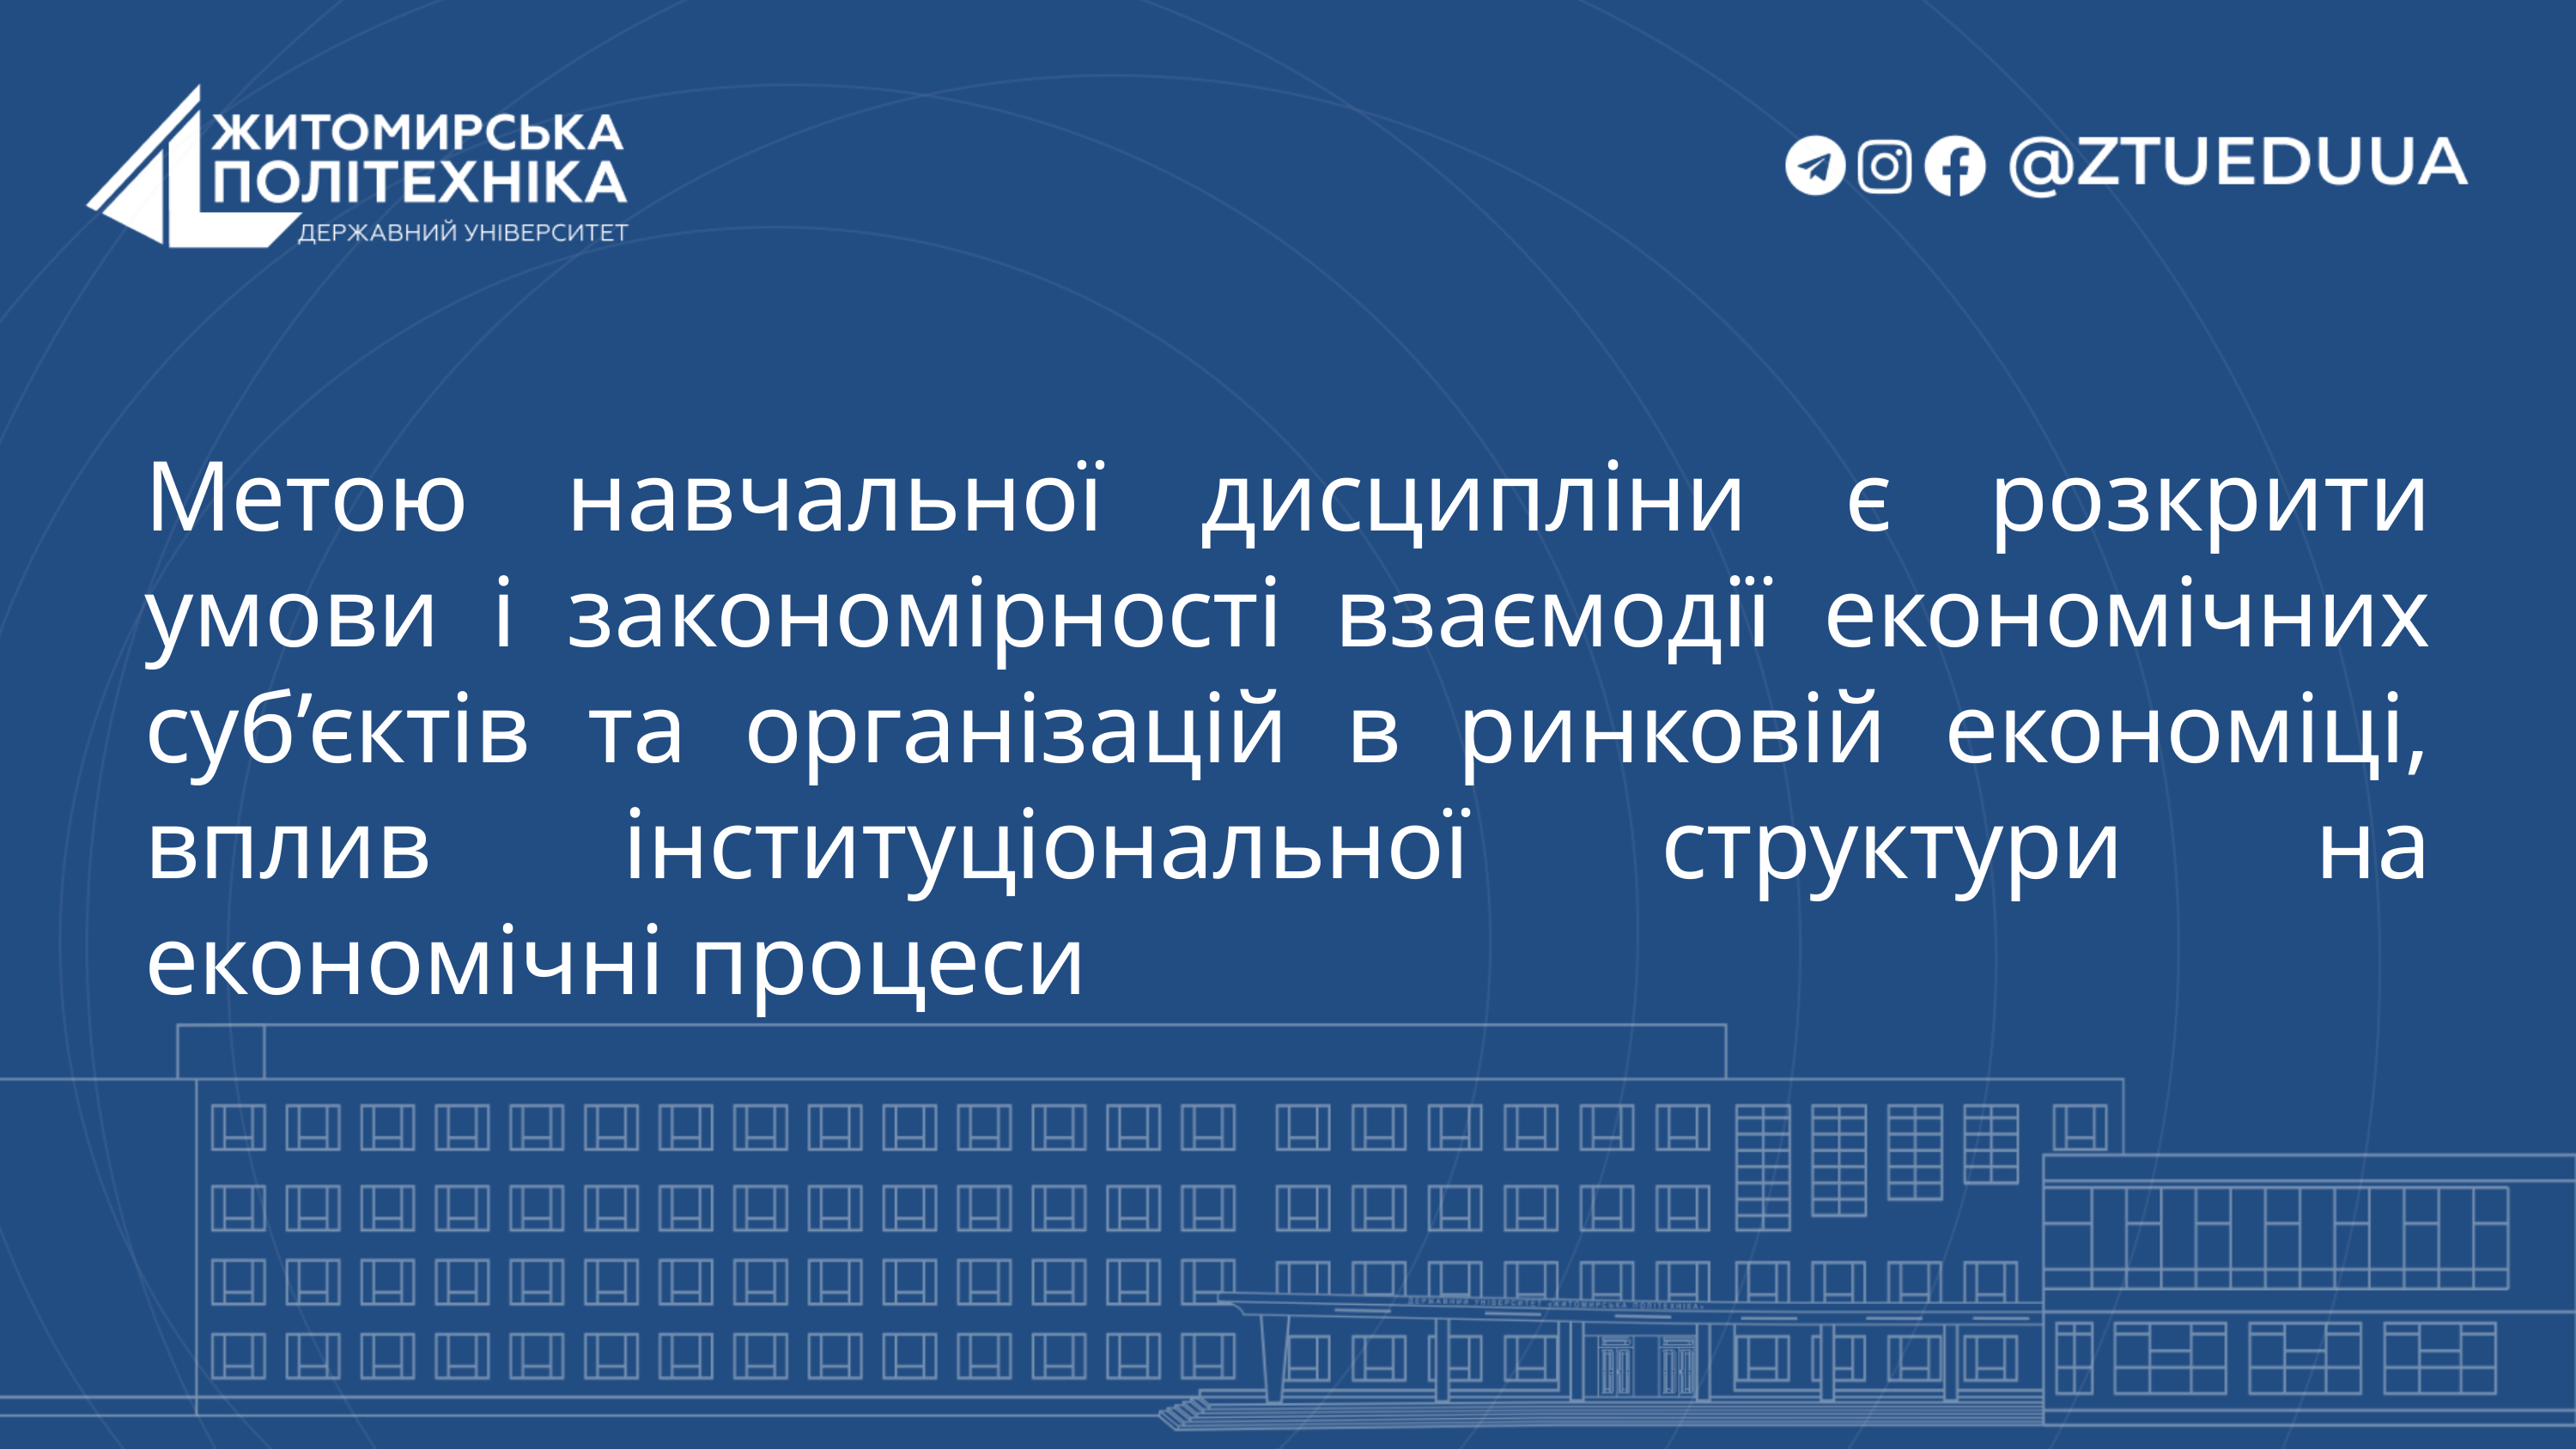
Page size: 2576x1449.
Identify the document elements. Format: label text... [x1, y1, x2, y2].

text_box Метою навчальної дисципліни є розкрити умови і закономірності взаємодії економічних суб’єктів та організацій в ринковій економіці, вплив інституціональної структури на економічні процеси [144, 434, 2432, 1015]
text_box [0, 0, 2576, 1449]
